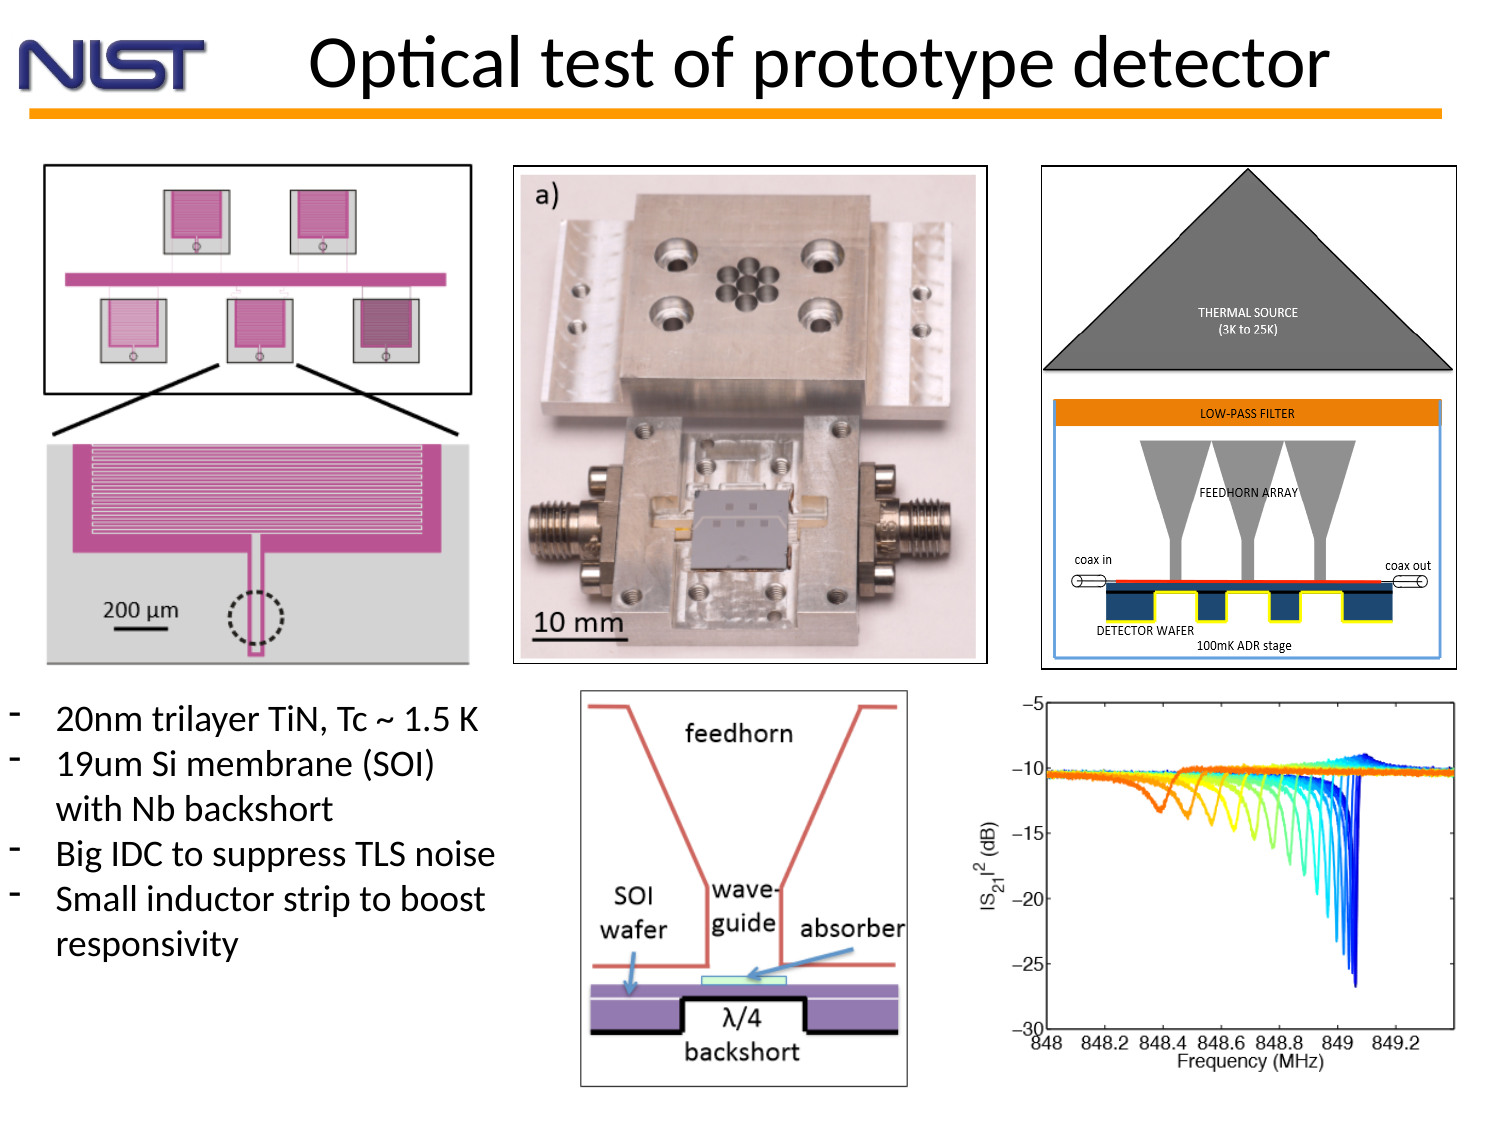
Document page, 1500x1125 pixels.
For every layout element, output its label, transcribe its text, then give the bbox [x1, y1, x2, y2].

picture [11, 27, 183, 102]
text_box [514, 166, 987, 1092]
picture [987, 692, 1466, 1074]
title Optical test of prototype detector [183, 1, 1459, 113]
picture [1042, 166, 1456, 669]
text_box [0, 141, 524, 1020]
